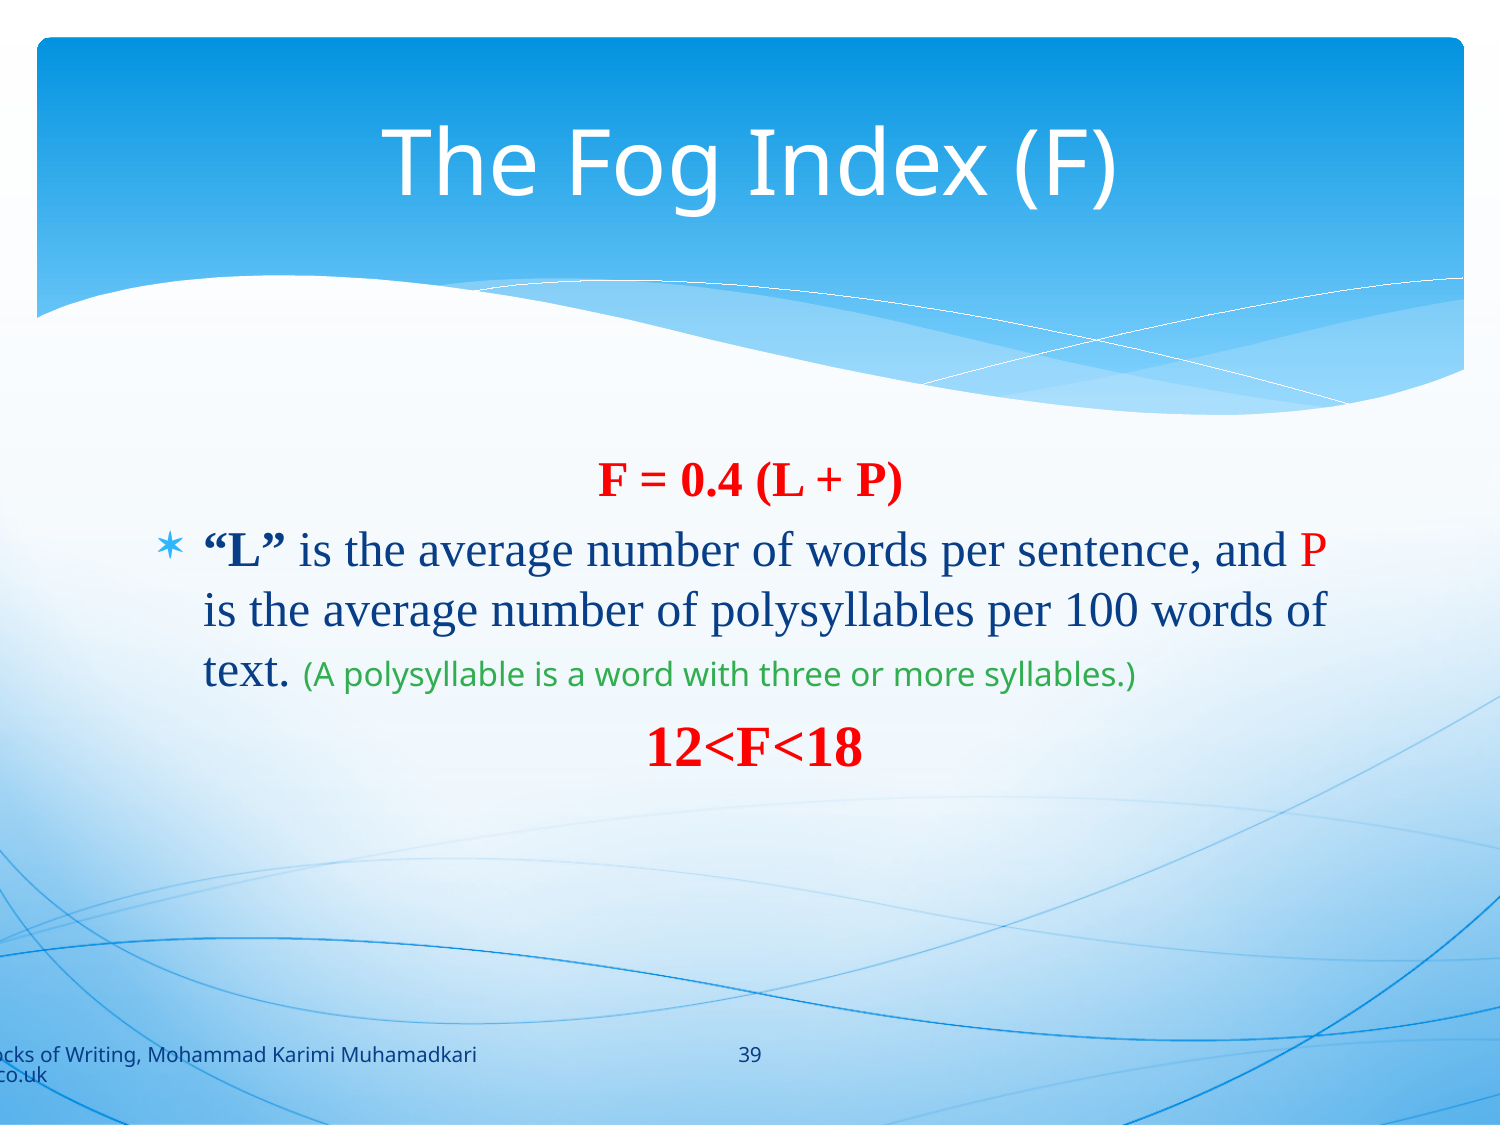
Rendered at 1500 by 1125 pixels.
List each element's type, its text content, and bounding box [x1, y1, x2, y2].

title The Fog Index (F) [75, 55, 1425, 261]
list F = 0.4 (L + P) “L” is the average number of words per sentence, and P is the average number of polysyllables per 100 words of text. (A polysyllable is a word with three or more syllables.) 12<F<18 [143, 438, 1359, 1005]
slide_number 39 [654, 1025, 846, 1086]
footer Building Blocks of Writing, Mohammad Karimi Muhamadkarimi@yahoo.co.uk [31, 1025, 653, 1086]
